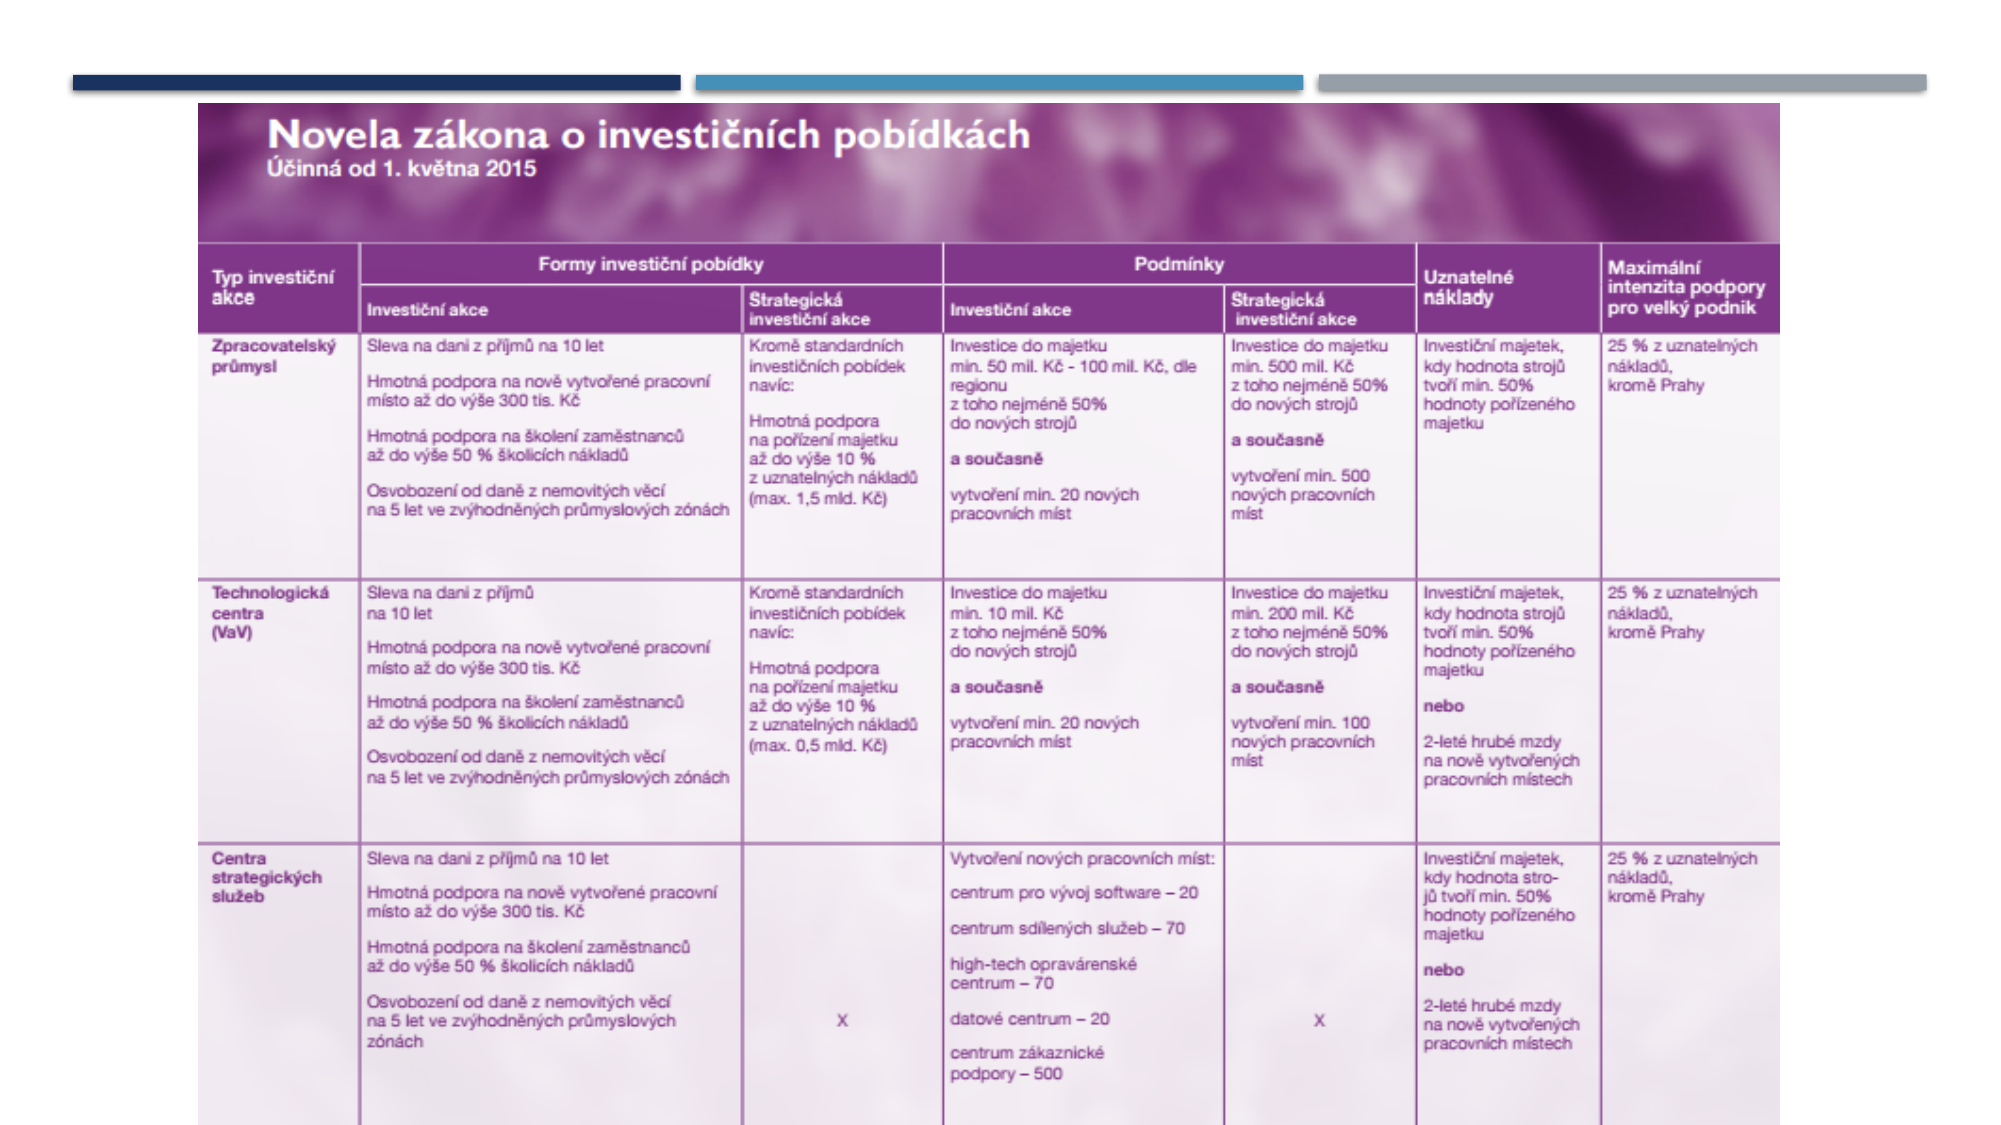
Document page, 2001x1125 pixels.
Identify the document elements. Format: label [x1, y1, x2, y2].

picture [197, 102, 1781, 1125]
